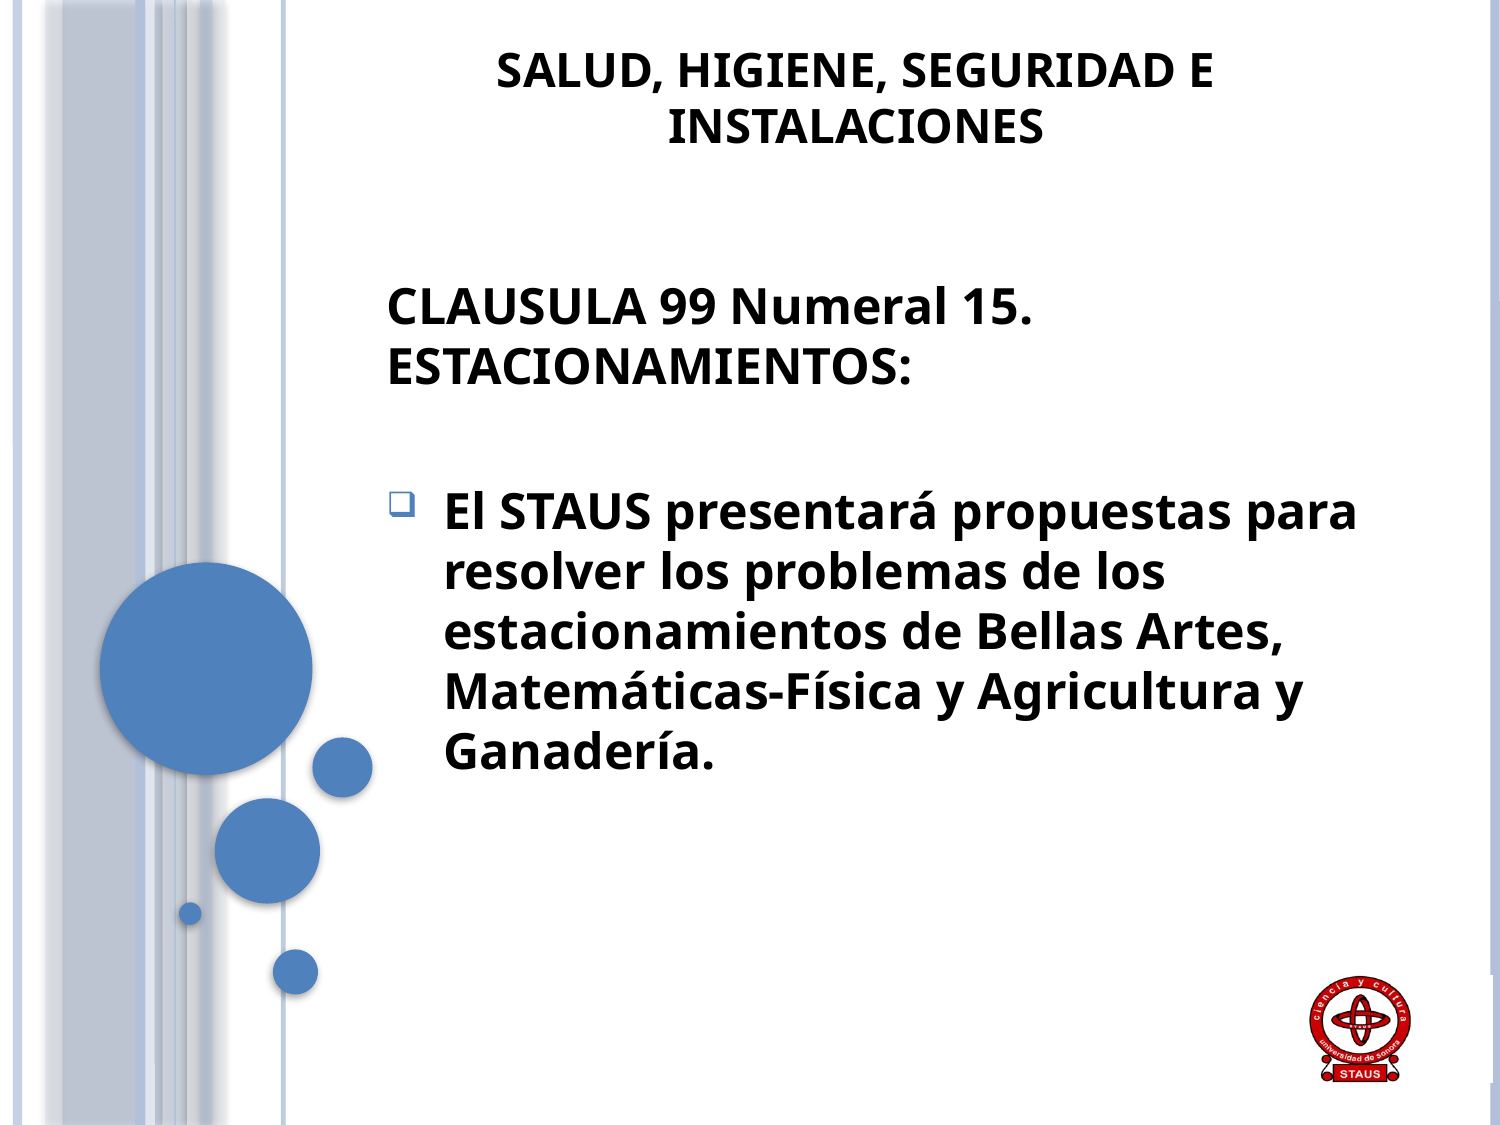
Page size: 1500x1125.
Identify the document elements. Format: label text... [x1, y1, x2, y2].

picture [1232, 975, 1494, 1083]
subtitle CLAUSULA 99 Numeral 15. ESTACIONAMIENTOS: El STAUS presentará propuestas para resolver los problemas de los estacionamientos de Bellas Artes, Matemáticas-Física y Agricultura y Ganadería. [371, 267, 1420, 941]
title Salud, Higiene, Seguridad e Instalaciones [350, 30, 1363, 161]
